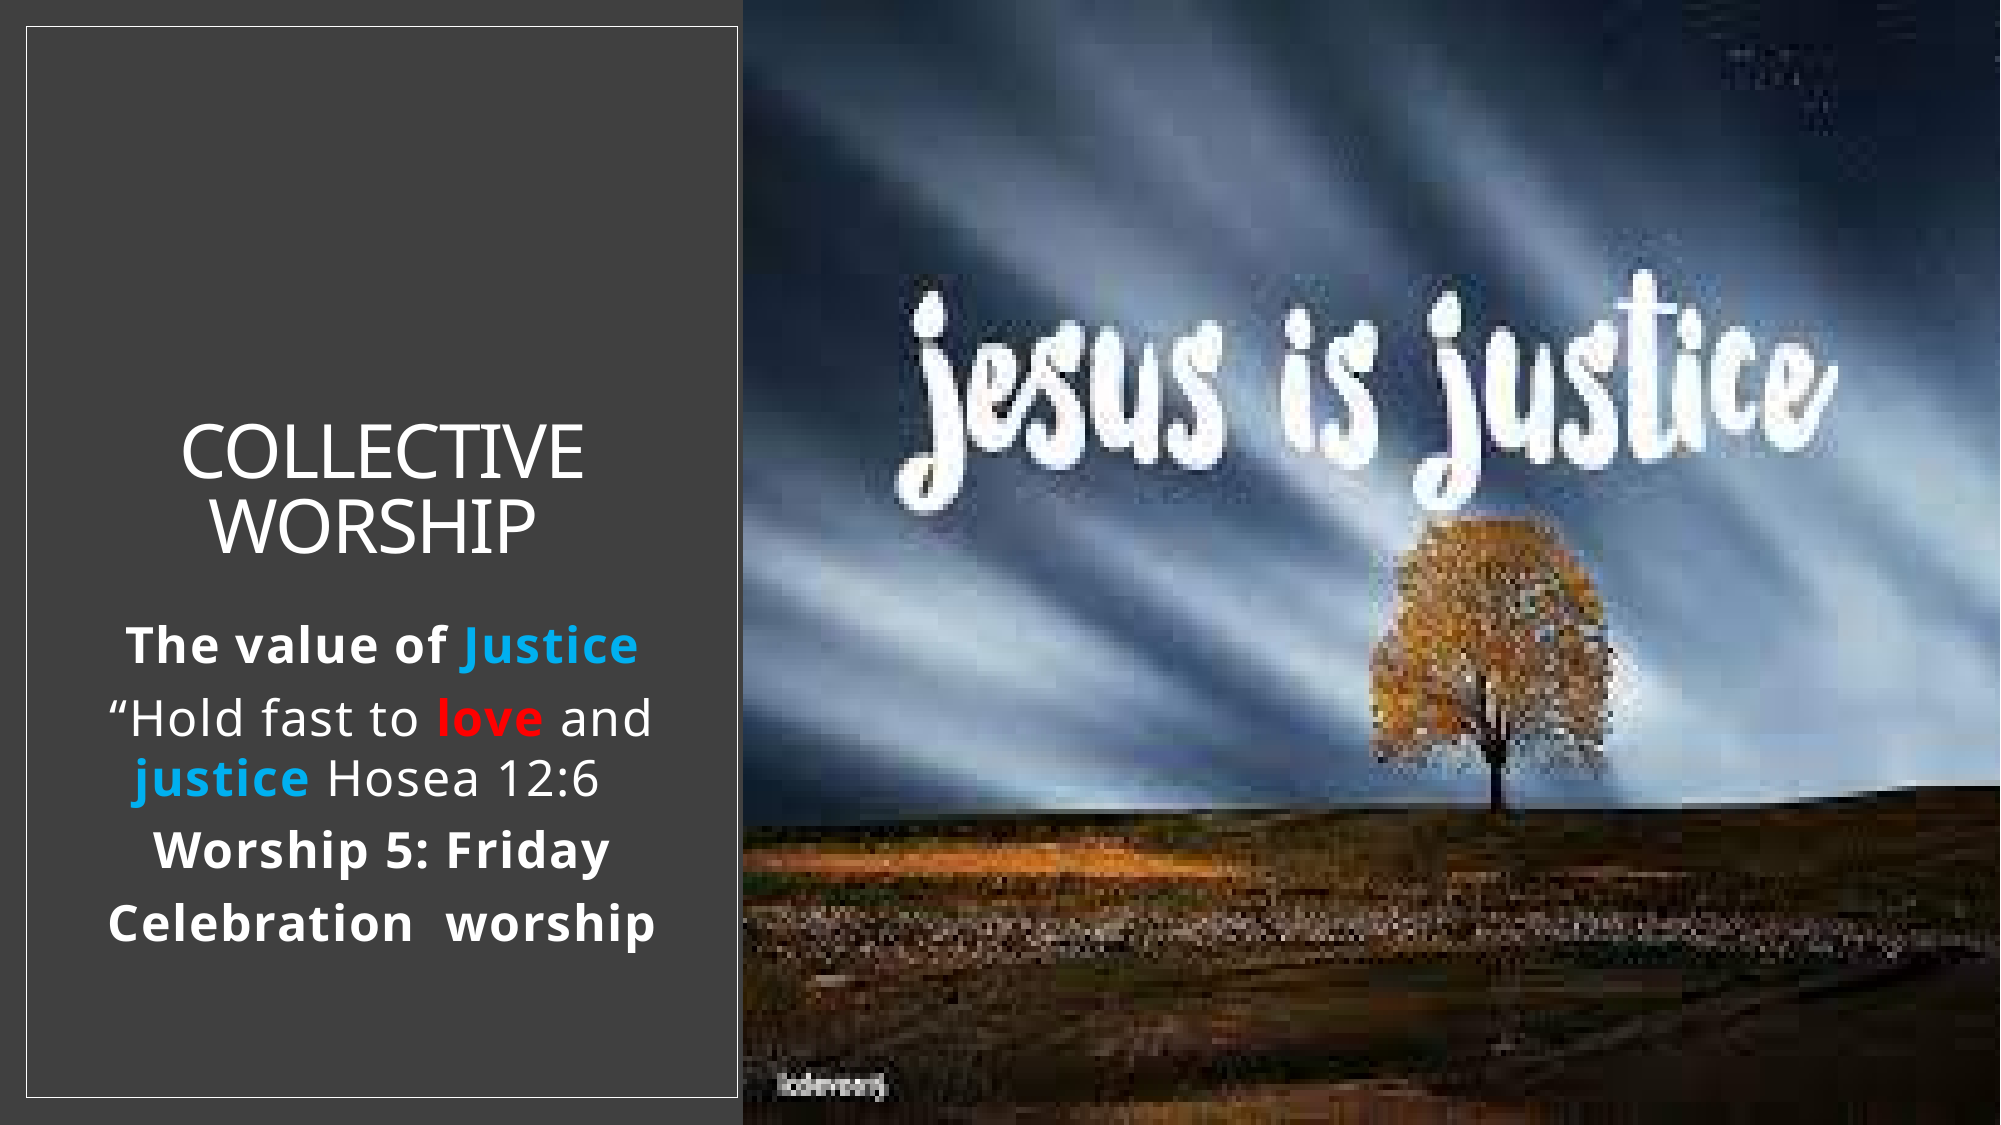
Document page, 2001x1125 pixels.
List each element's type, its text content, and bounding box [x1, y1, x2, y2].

title Collective worship [76, 219, 689, 606]
subtitle The value of Justice “Hold fast to love and justice Hosea 12:6 Worship 5: Friday Celebration worship [71, 606, 694, 936]
text_box [26, 26, 738, 1098]
text_box [0, 0, 739, 1125]
picture [743, 0, 2000, 1125]
